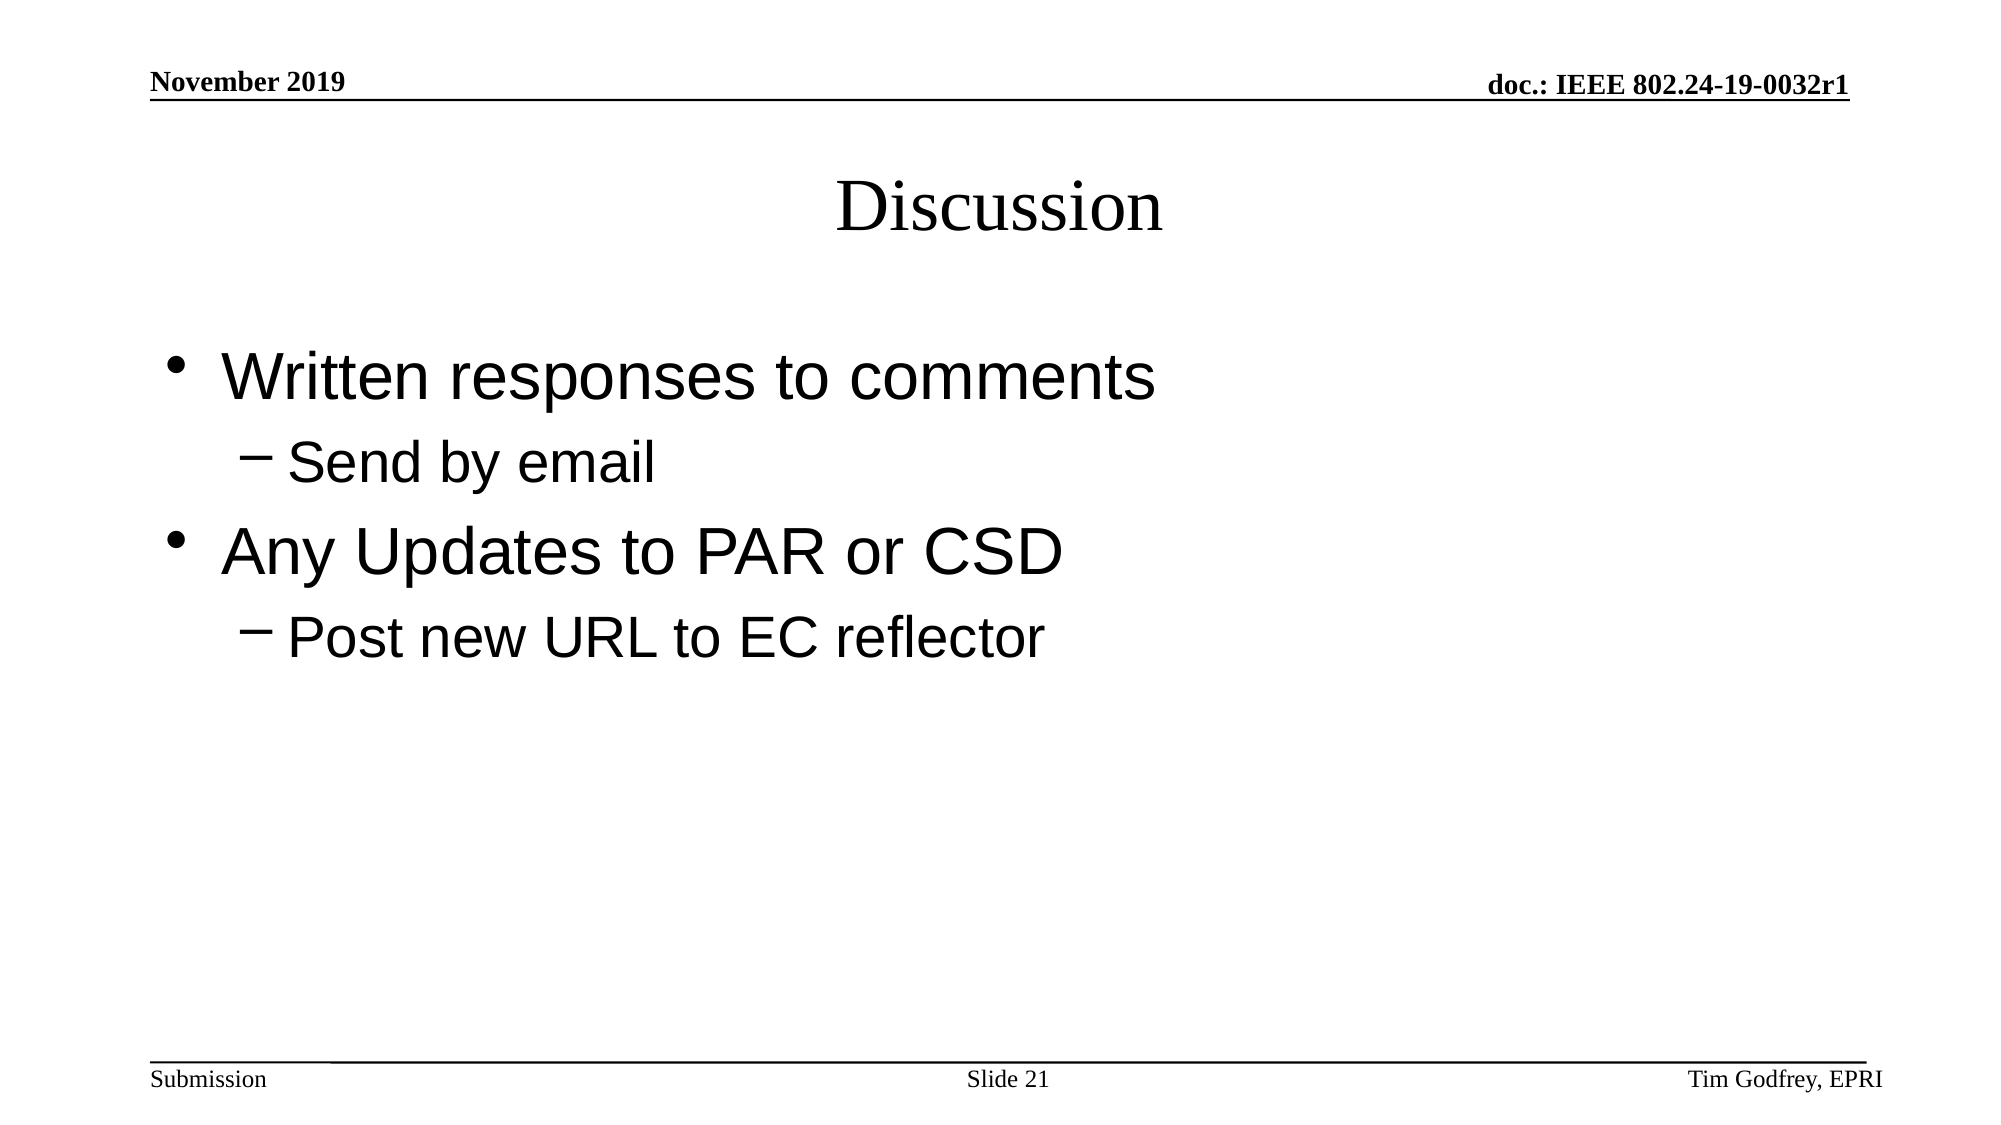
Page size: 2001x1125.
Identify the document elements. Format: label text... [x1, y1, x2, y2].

footer Tim Godfrey, EPRI [1200, 1062, 1884, 1108]
list Written responses to comments Send by email Any Updates to PAR or CSD Post new URL to EC reflector [150, 324, 1850, 1000]
title Discussion [150, 112, 1850, 288]
slide_number Slide 21 [937, 1062, 1079, 1108]
